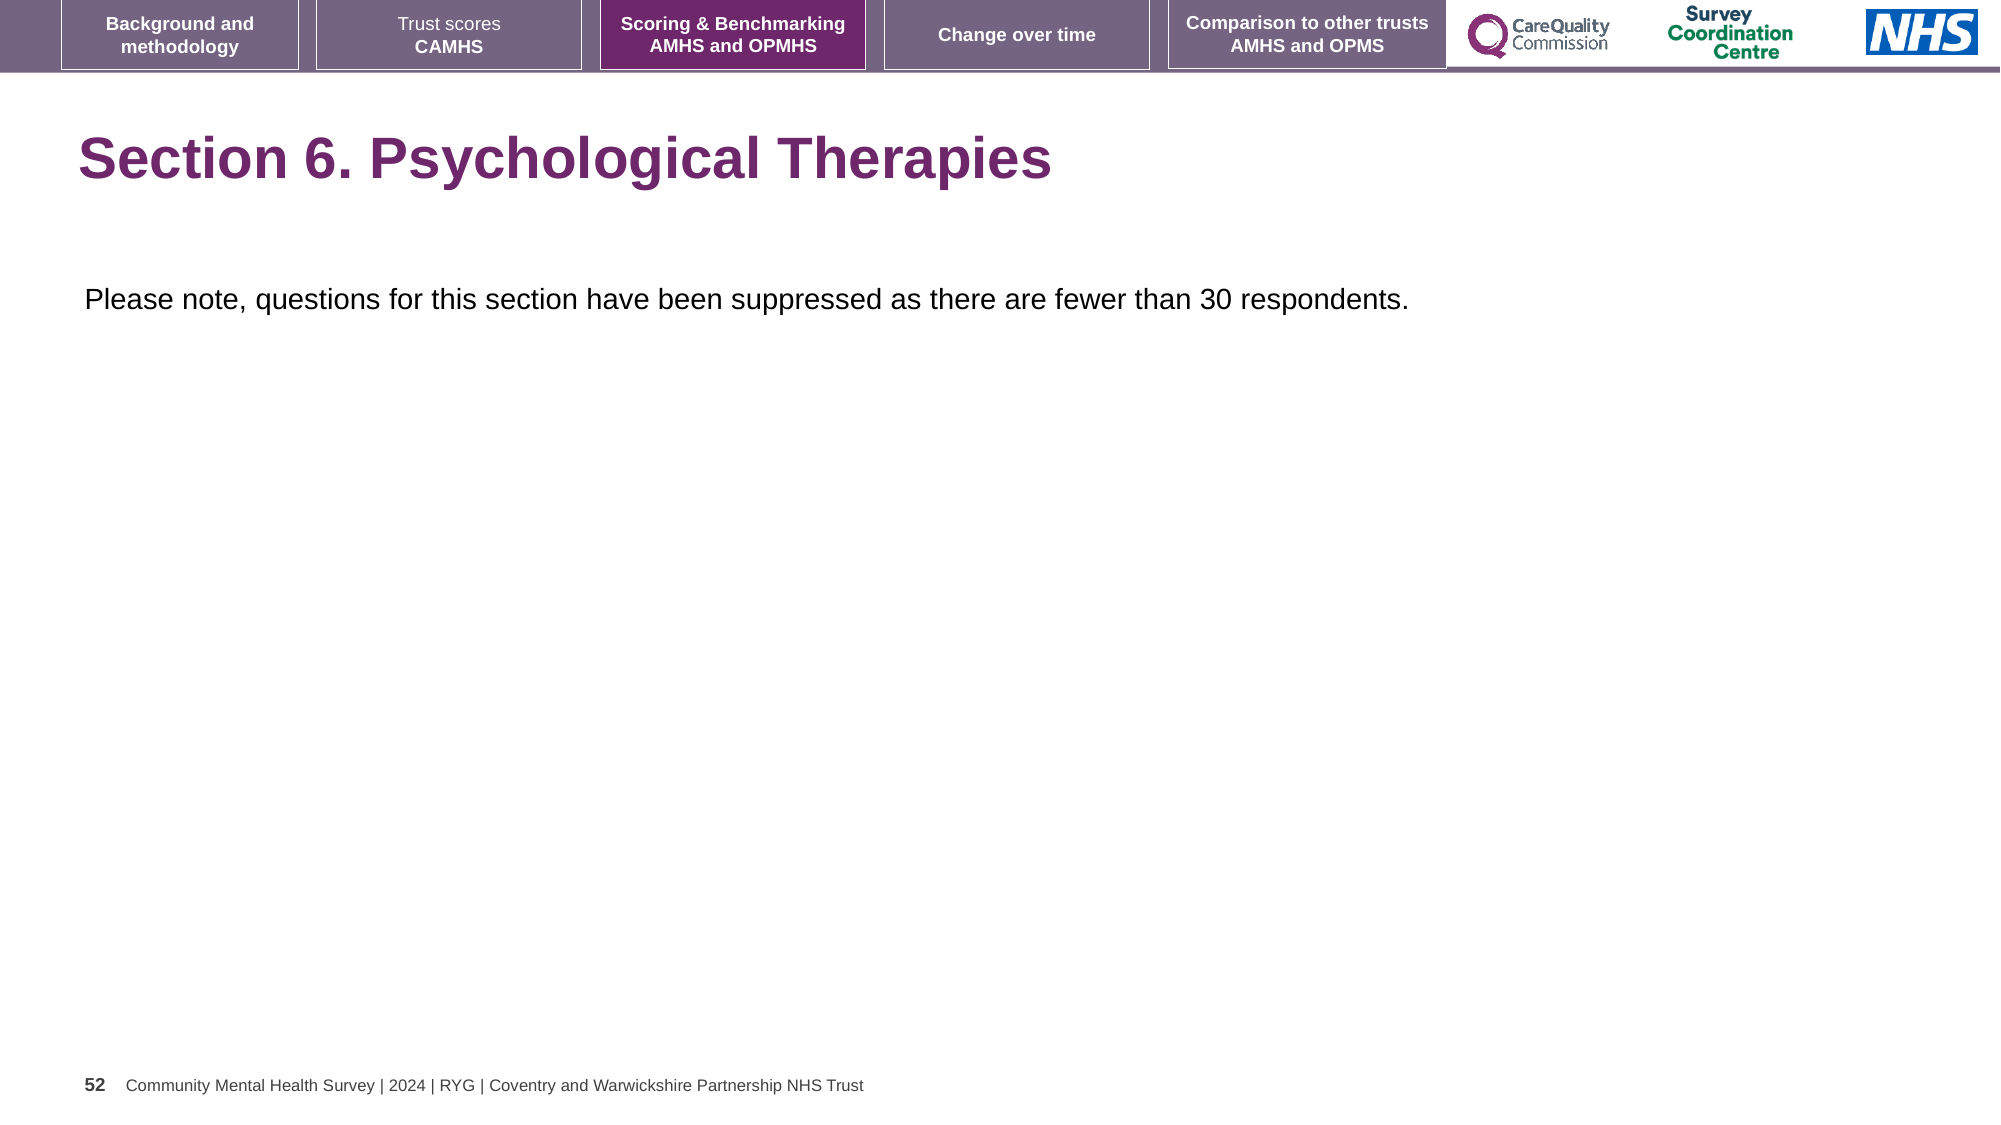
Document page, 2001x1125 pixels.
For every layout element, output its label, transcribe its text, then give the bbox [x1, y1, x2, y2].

picture [1866, 9, 1978, 55]
title Section 6. Psychological Therapies [63, 106, 1937, 214]
text_box 52 [84, 1065, 122, 1125]
text_box Please note, questions for this section have been suppressed as there are fewer than 30 respondents. [84, 208, 1933, 316]
picture [1666, 3, 1794, 61]
picture [1467, 13, 1610, 59]
